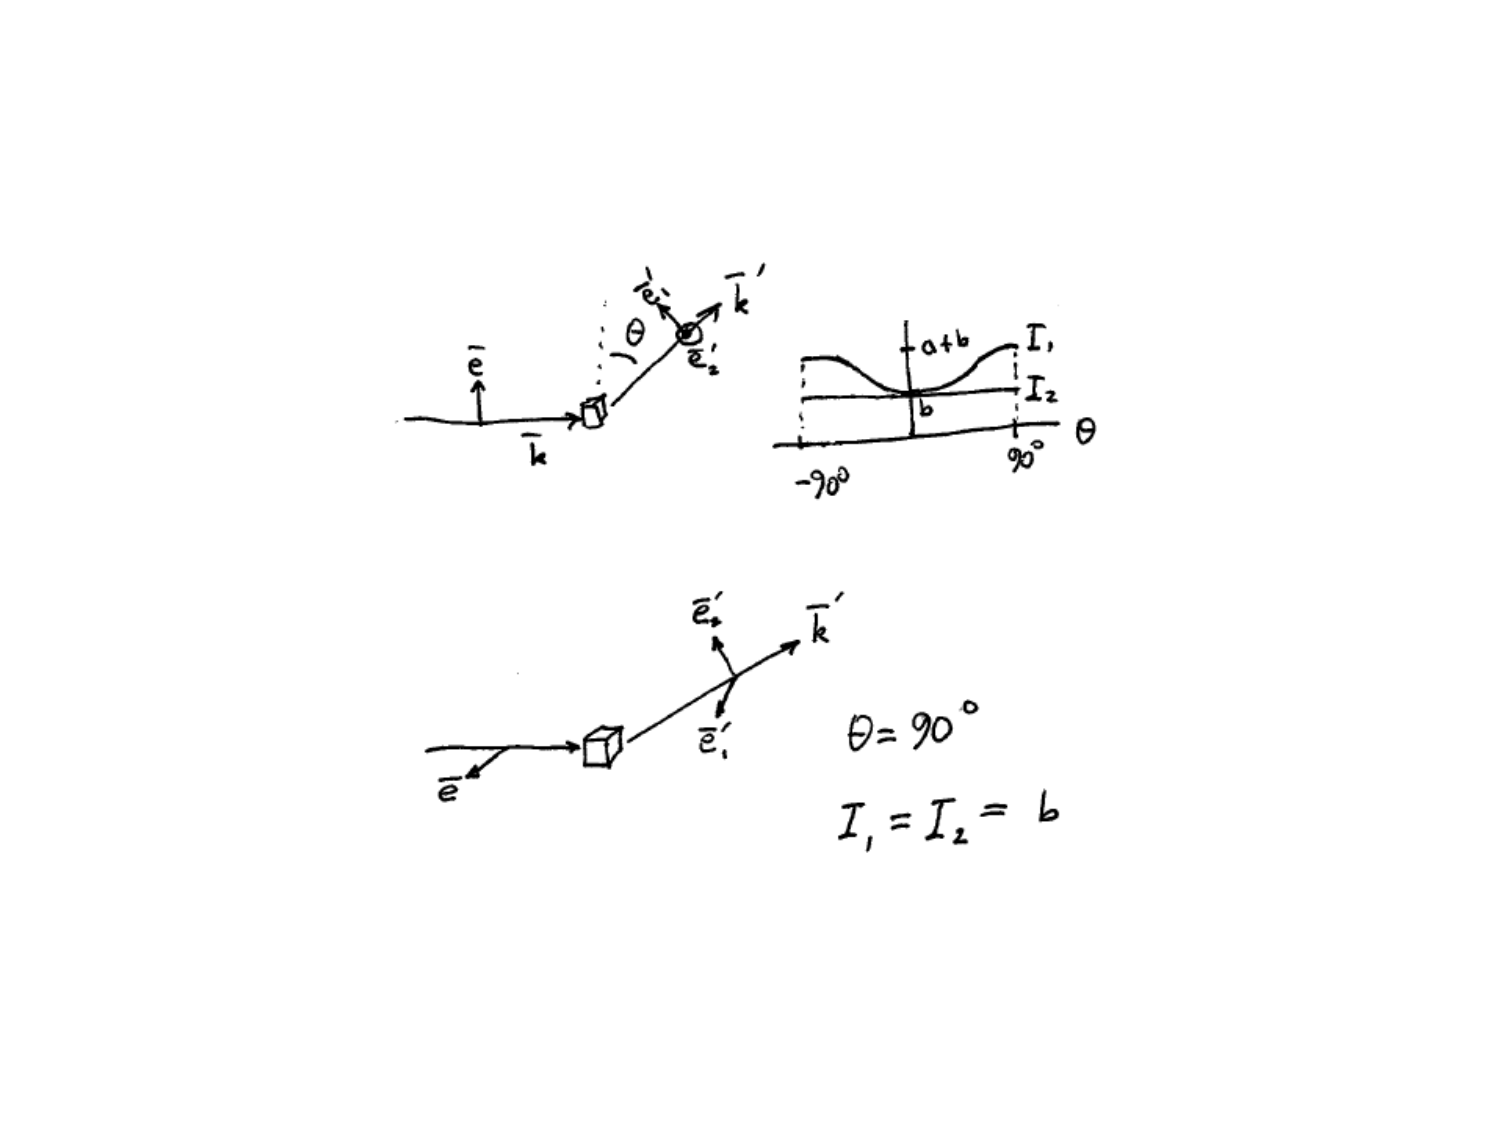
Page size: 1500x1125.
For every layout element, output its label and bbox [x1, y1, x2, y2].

picture [353, 236, 1147, 889]
